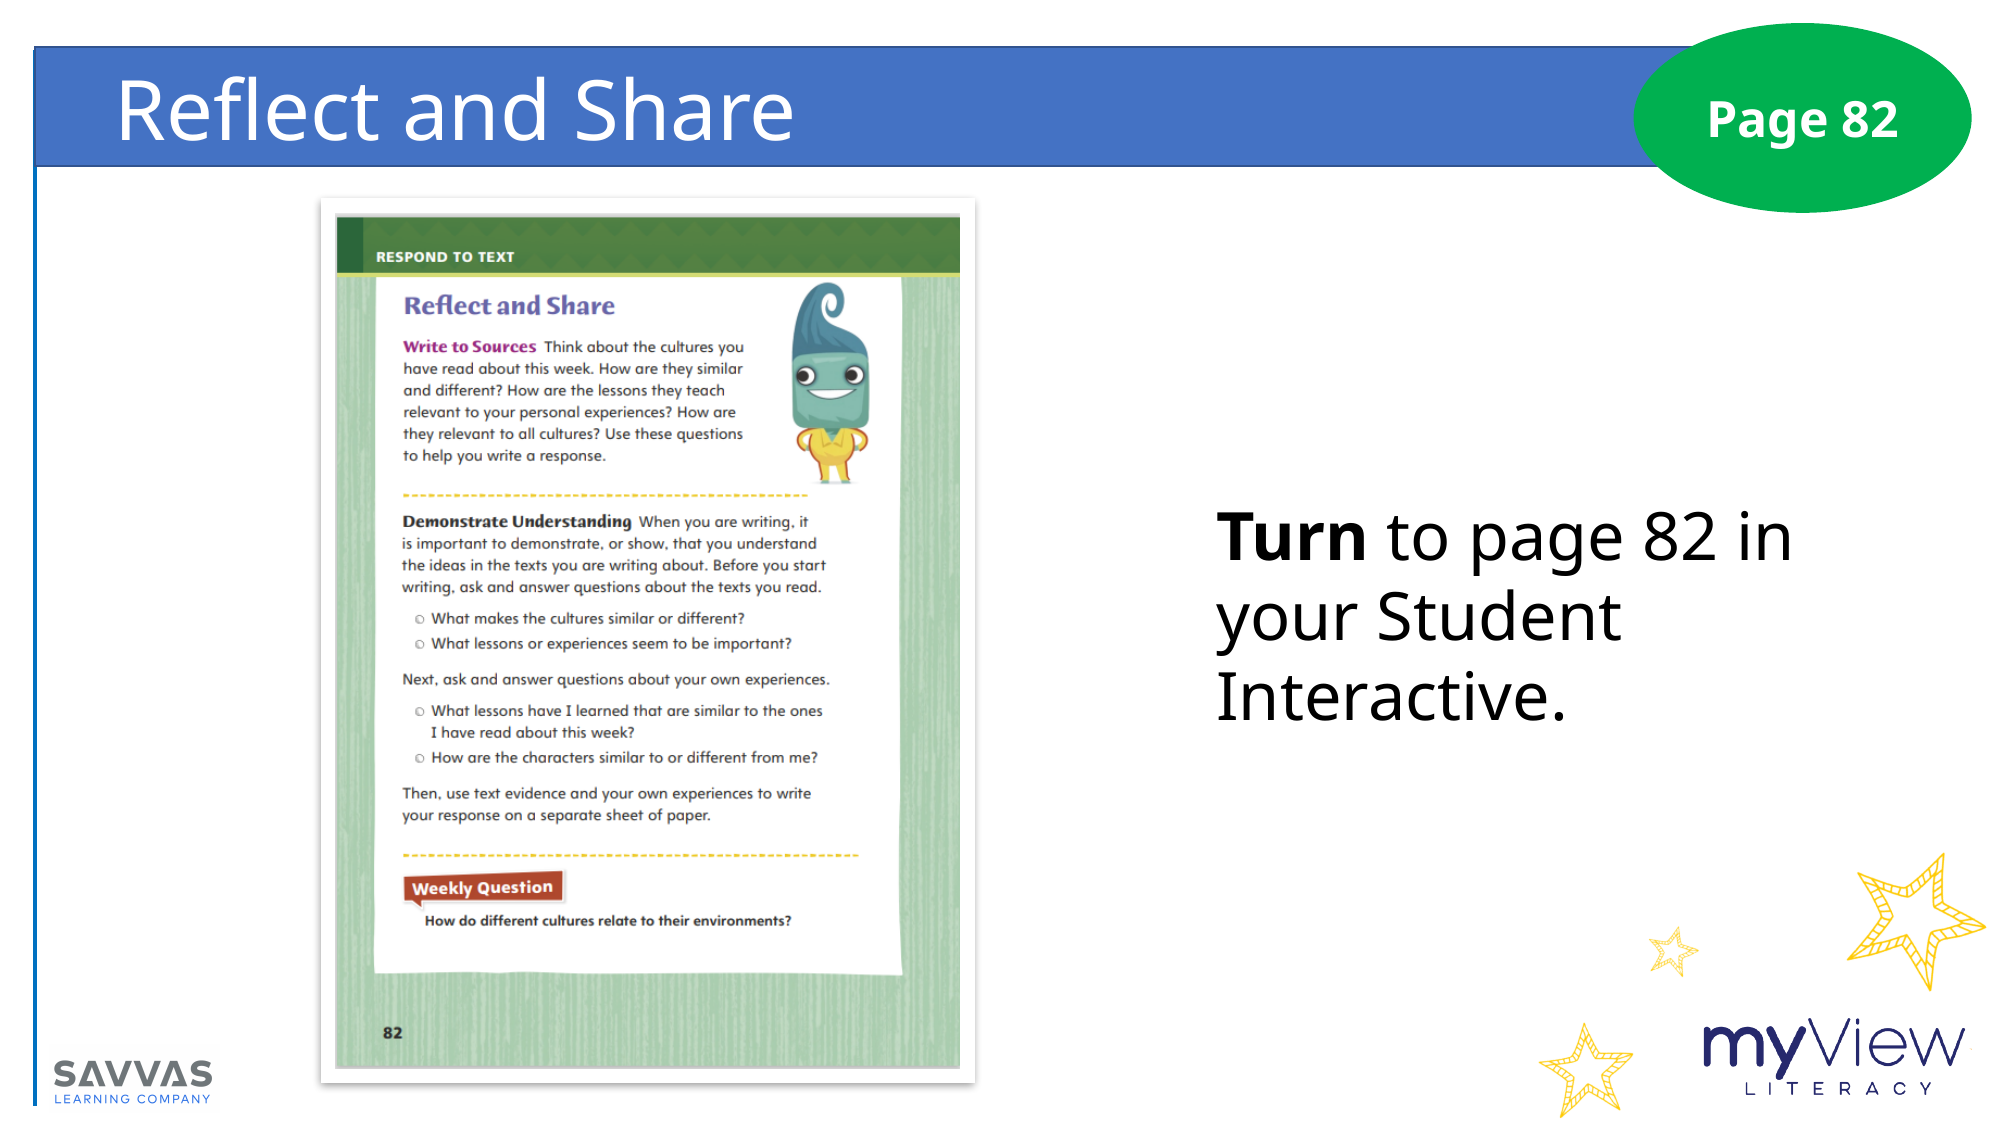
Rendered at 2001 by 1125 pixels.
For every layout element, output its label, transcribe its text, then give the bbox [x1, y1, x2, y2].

text_box Page 82 [1633, 23, 1972, 213]
picture [1509, 814, 2000, 1125]
picture [335, 212, 961, 1069]
picture [48, 1043, 220, 1113]
text_box Turn to page 82 in your Student Interactive. [1201, 486, 1864, 742]
text_box Reflect and Share [34, 46, 1690, 167]
